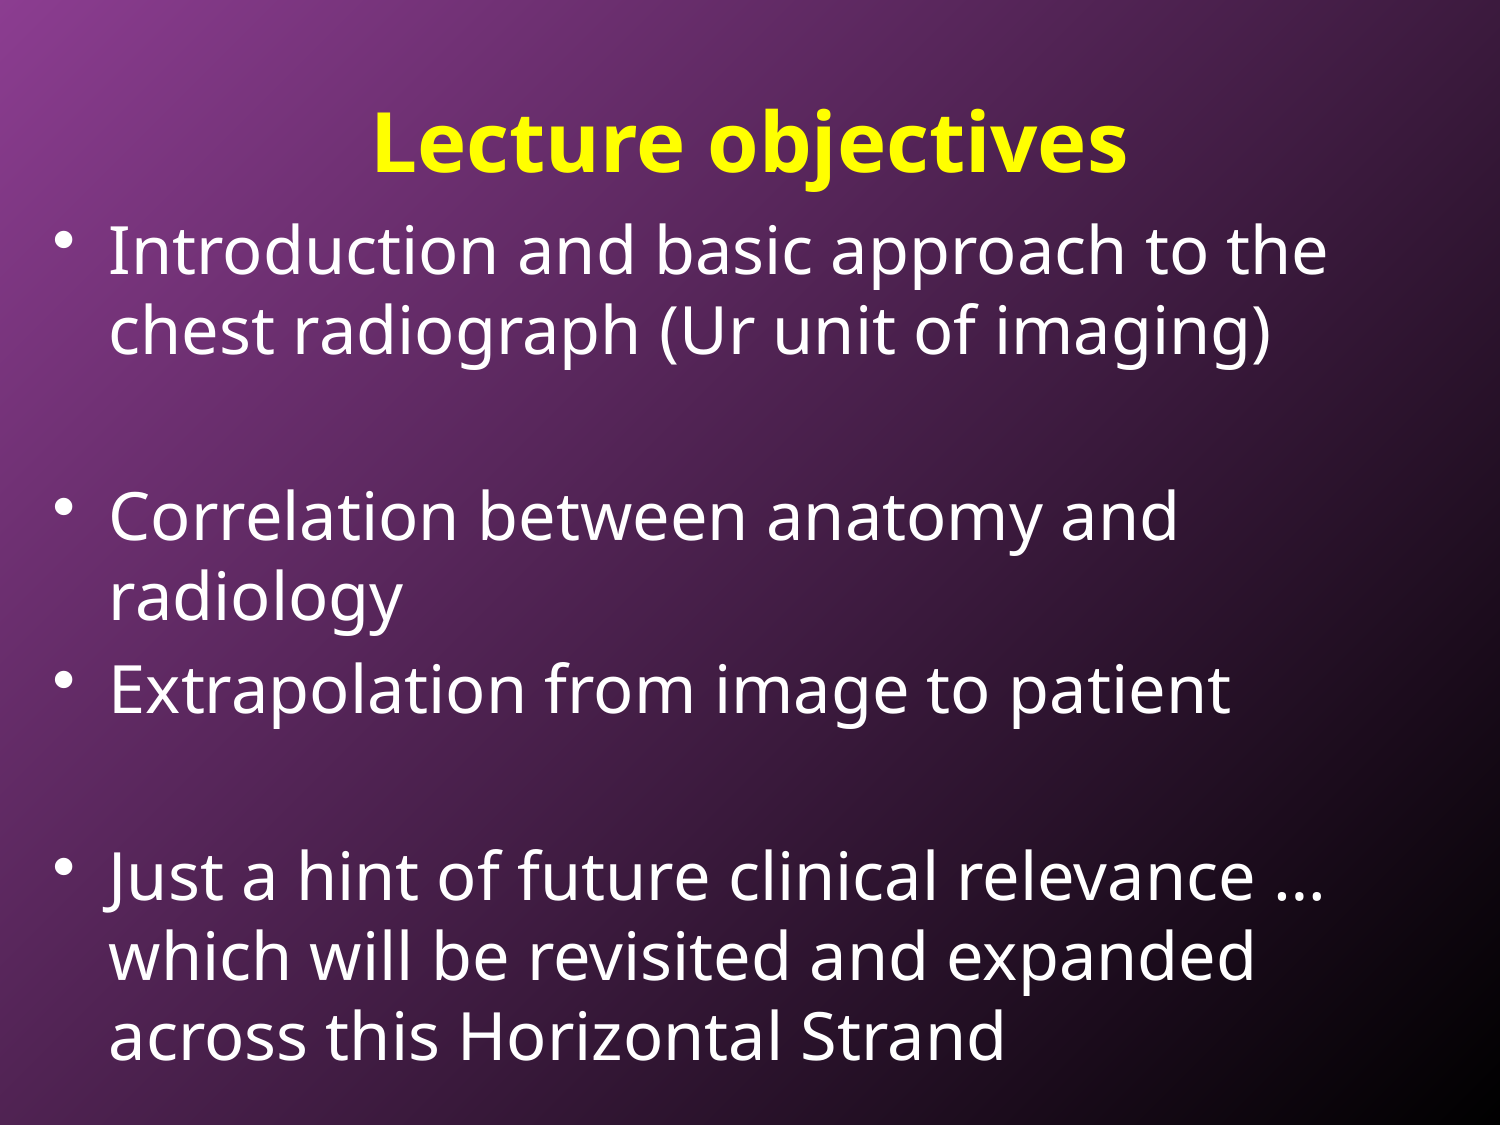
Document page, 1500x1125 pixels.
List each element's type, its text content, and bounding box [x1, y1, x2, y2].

title Lecture objectives [74, 44, 1426, 199]
list Introduction and basic approach to the chest radiograph (Ur unit of imaging) Correlation between anatomy and radiology Extrapolation from image to patient Just a hint of future clinical relevance … which will be revisited and expanded across this Horizontal Strand [37, 199, 1463, 1026]
